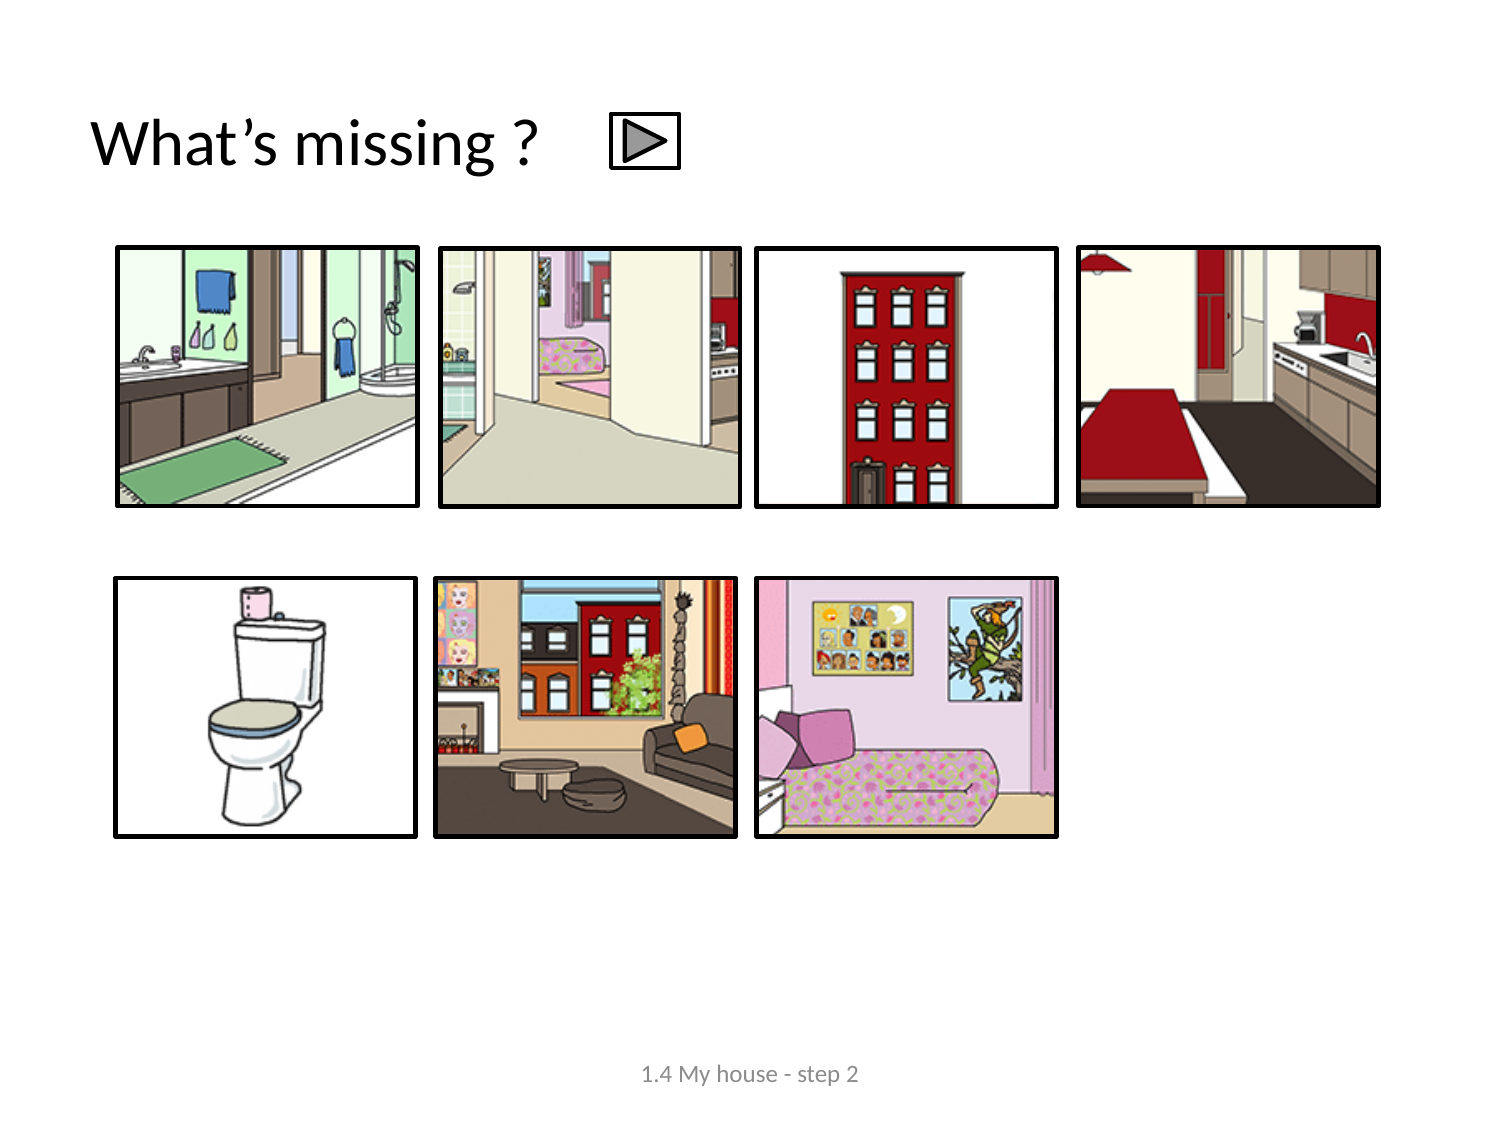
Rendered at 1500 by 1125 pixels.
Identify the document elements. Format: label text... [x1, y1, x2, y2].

picture [437, 580, 734, 835]
picture [1080, 249, 1377, 504]
title What’s missing ? [75, 45, 1425, 233]
footer 1.4 My house - step 2 [512, 1042, 988, 1103]
picture [117, 580, 414, 835]
picture [442, 250, 738, 505]
picture [758, 580, 1055, 835]
picture [119, 249, 416, 504]
text_box [609, 112, 681, 170]
picture [758, 250, 1055, 505]
